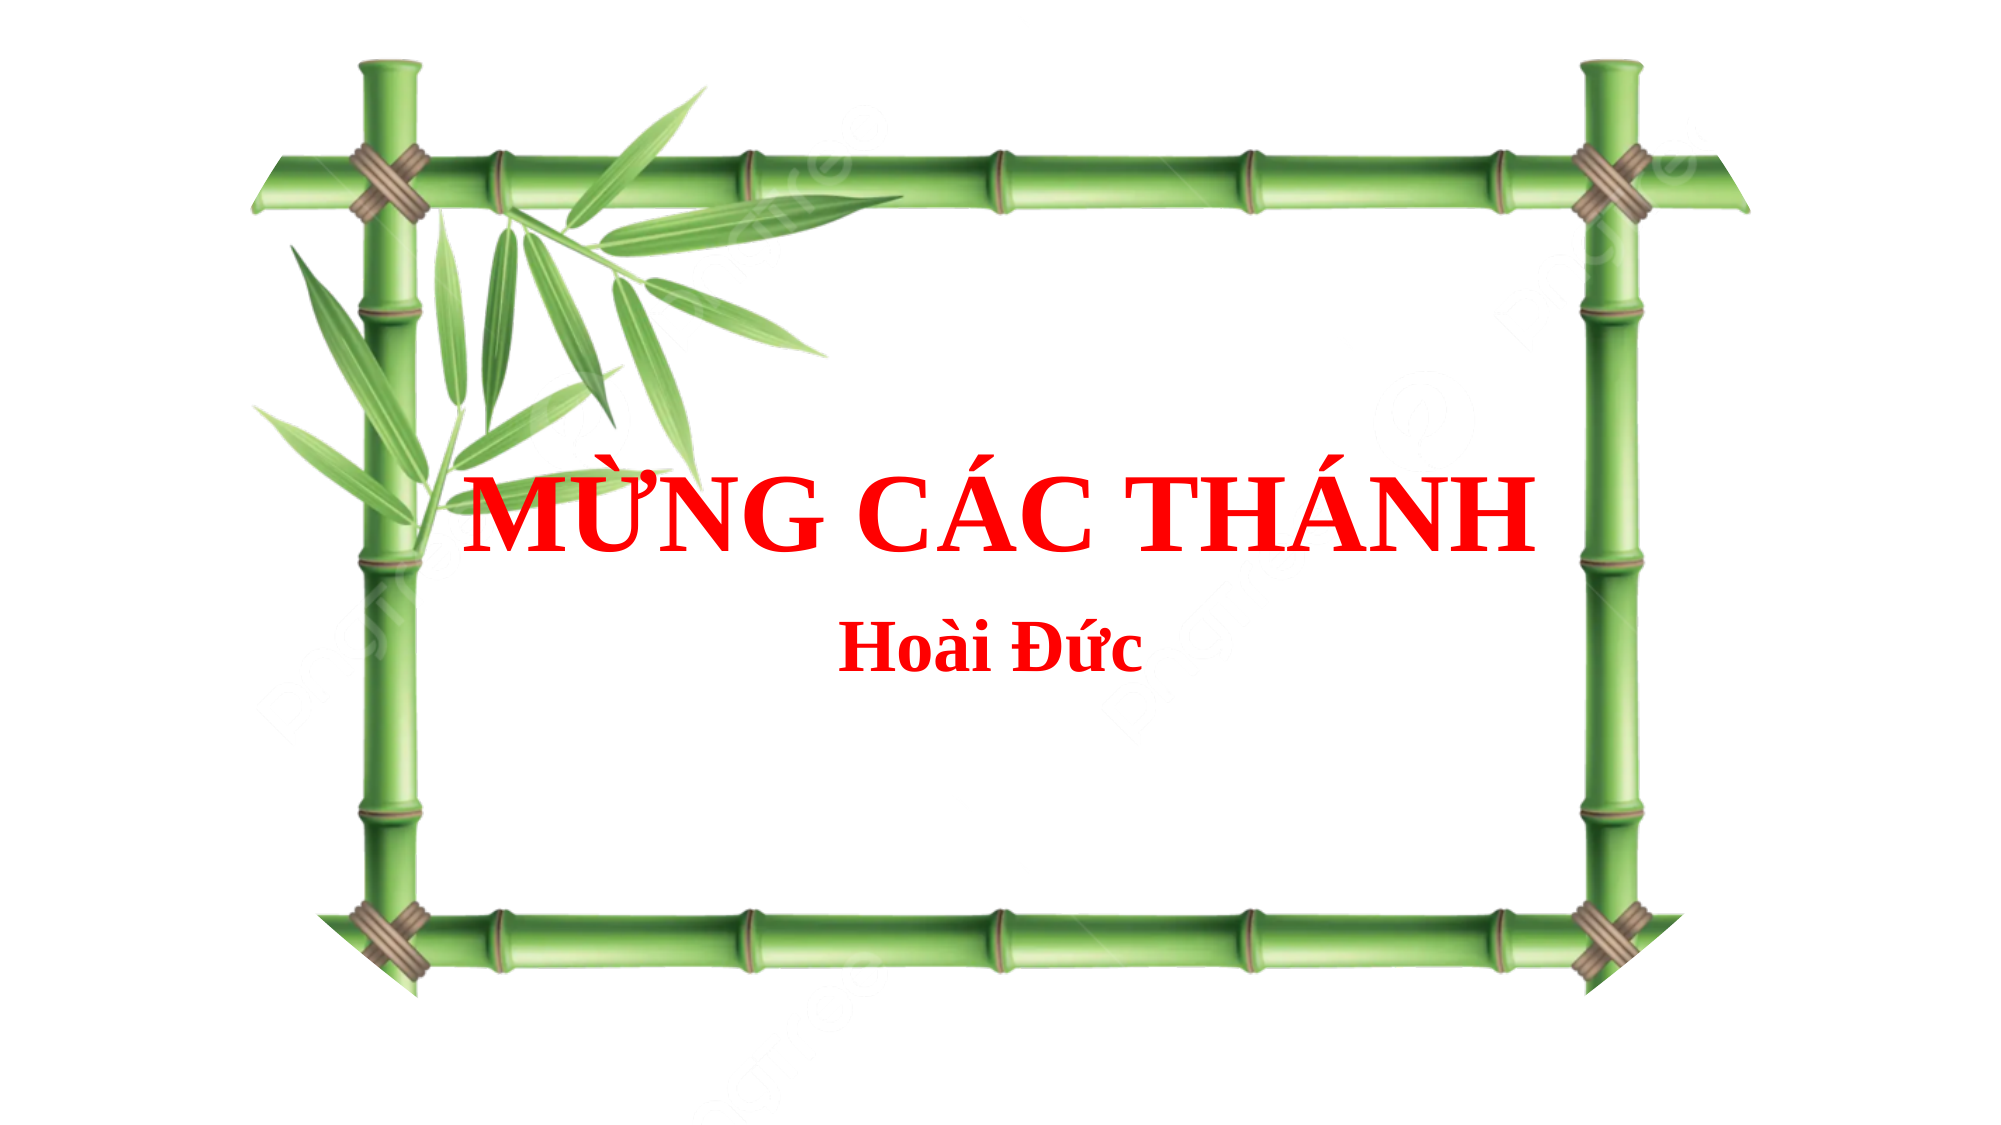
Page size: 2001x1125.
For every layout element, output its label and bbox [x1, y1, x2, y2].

picture [158, 0, 1842, 1125]
